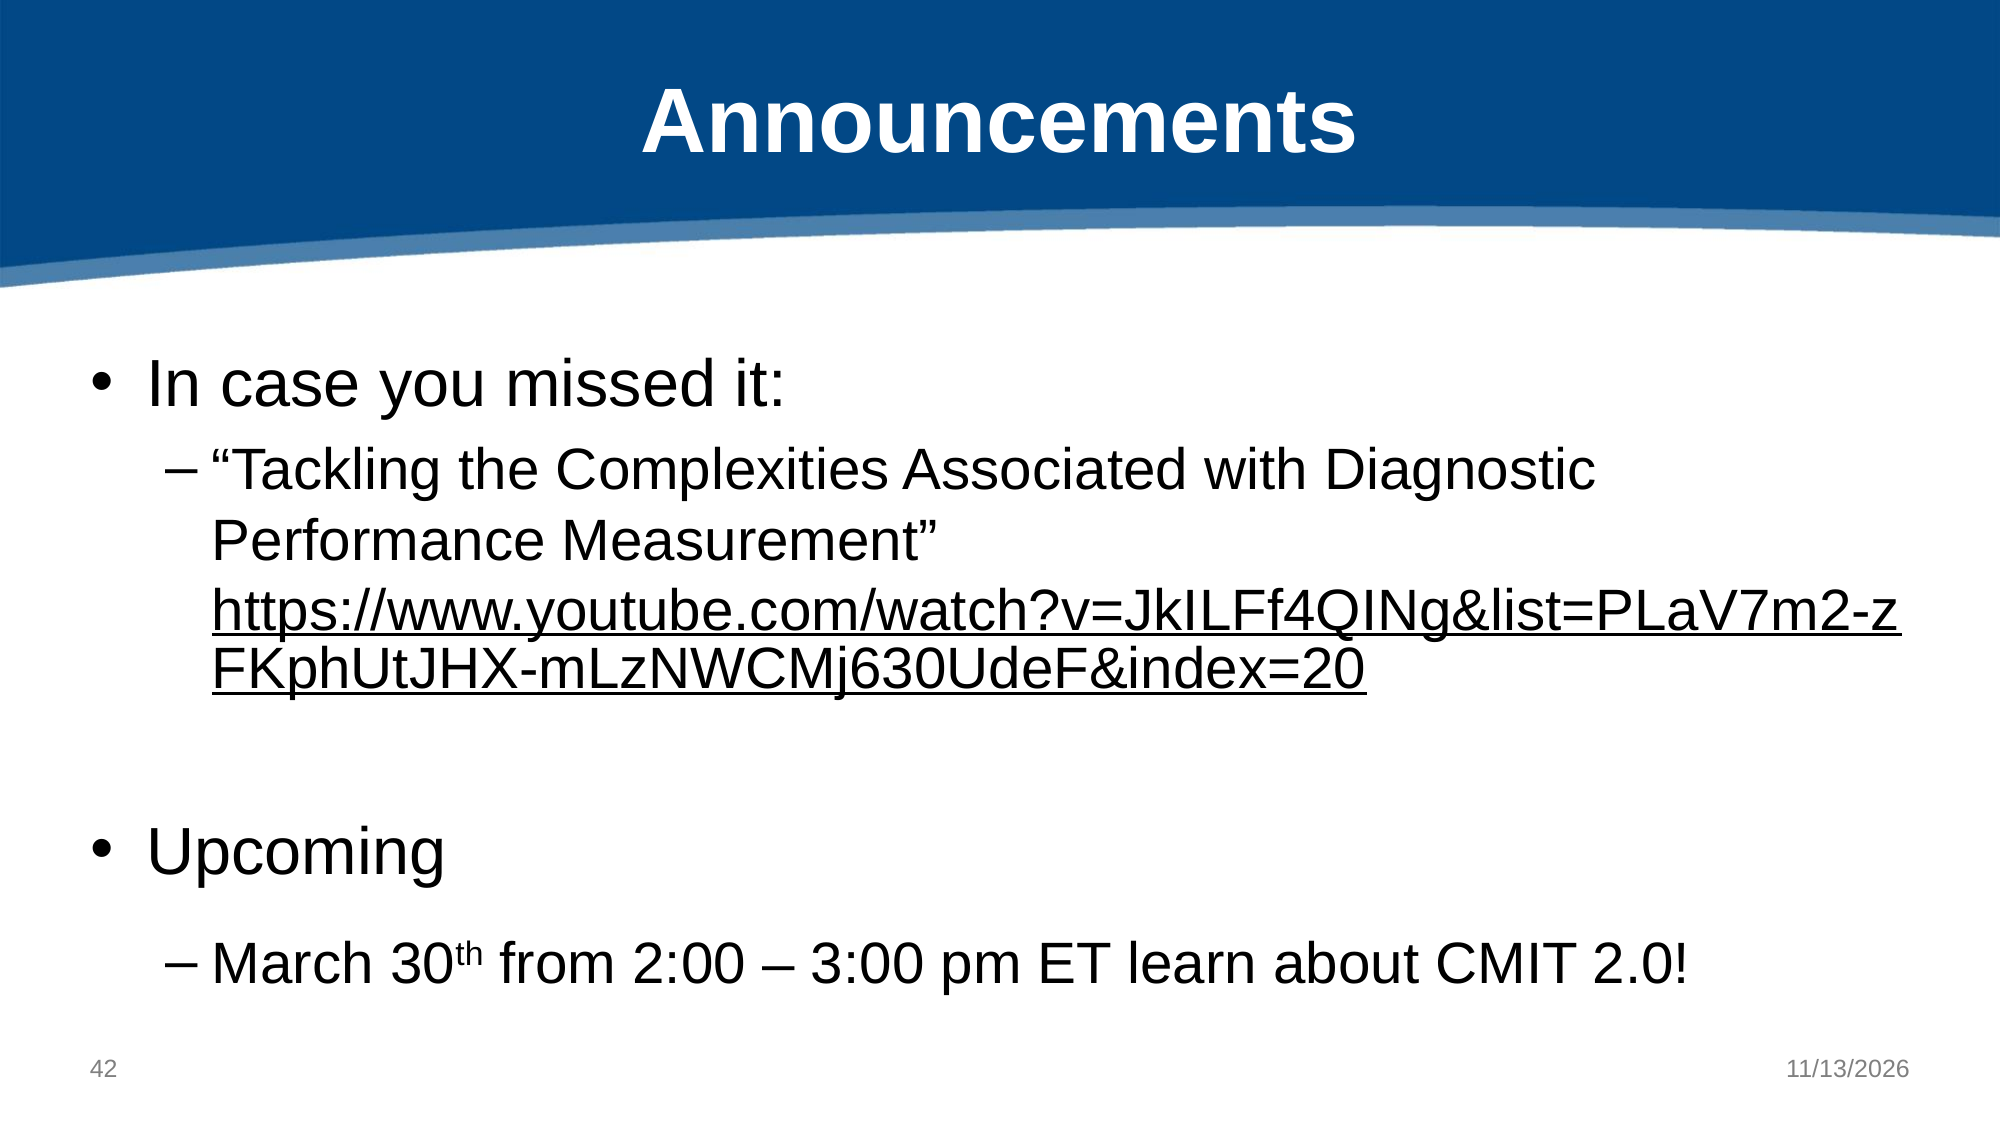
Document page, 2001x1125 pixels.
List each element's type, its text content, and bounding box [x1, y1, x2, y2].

title Announcements [75, 3, 1925, 229]
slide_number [1674, 1037, 1925, 1098]
list In case you missed it: “Tackling the Complexities Associated with Diagnostic Performance Measurement” https://www.youtube.com/watch?v=JkILFf4QINg&list=PLaV7m2-zFKphUtJHX-mLzNWCMj630UdeF&index=20 Upcoming March 30th from 2:00 – 3:00 pm ET learn about CMIT 2.0! [75, 332, 1925, 1038]
slide_number 41 [75, 1037, 300, 1098]
picture [0, 0, 2000, 320]
